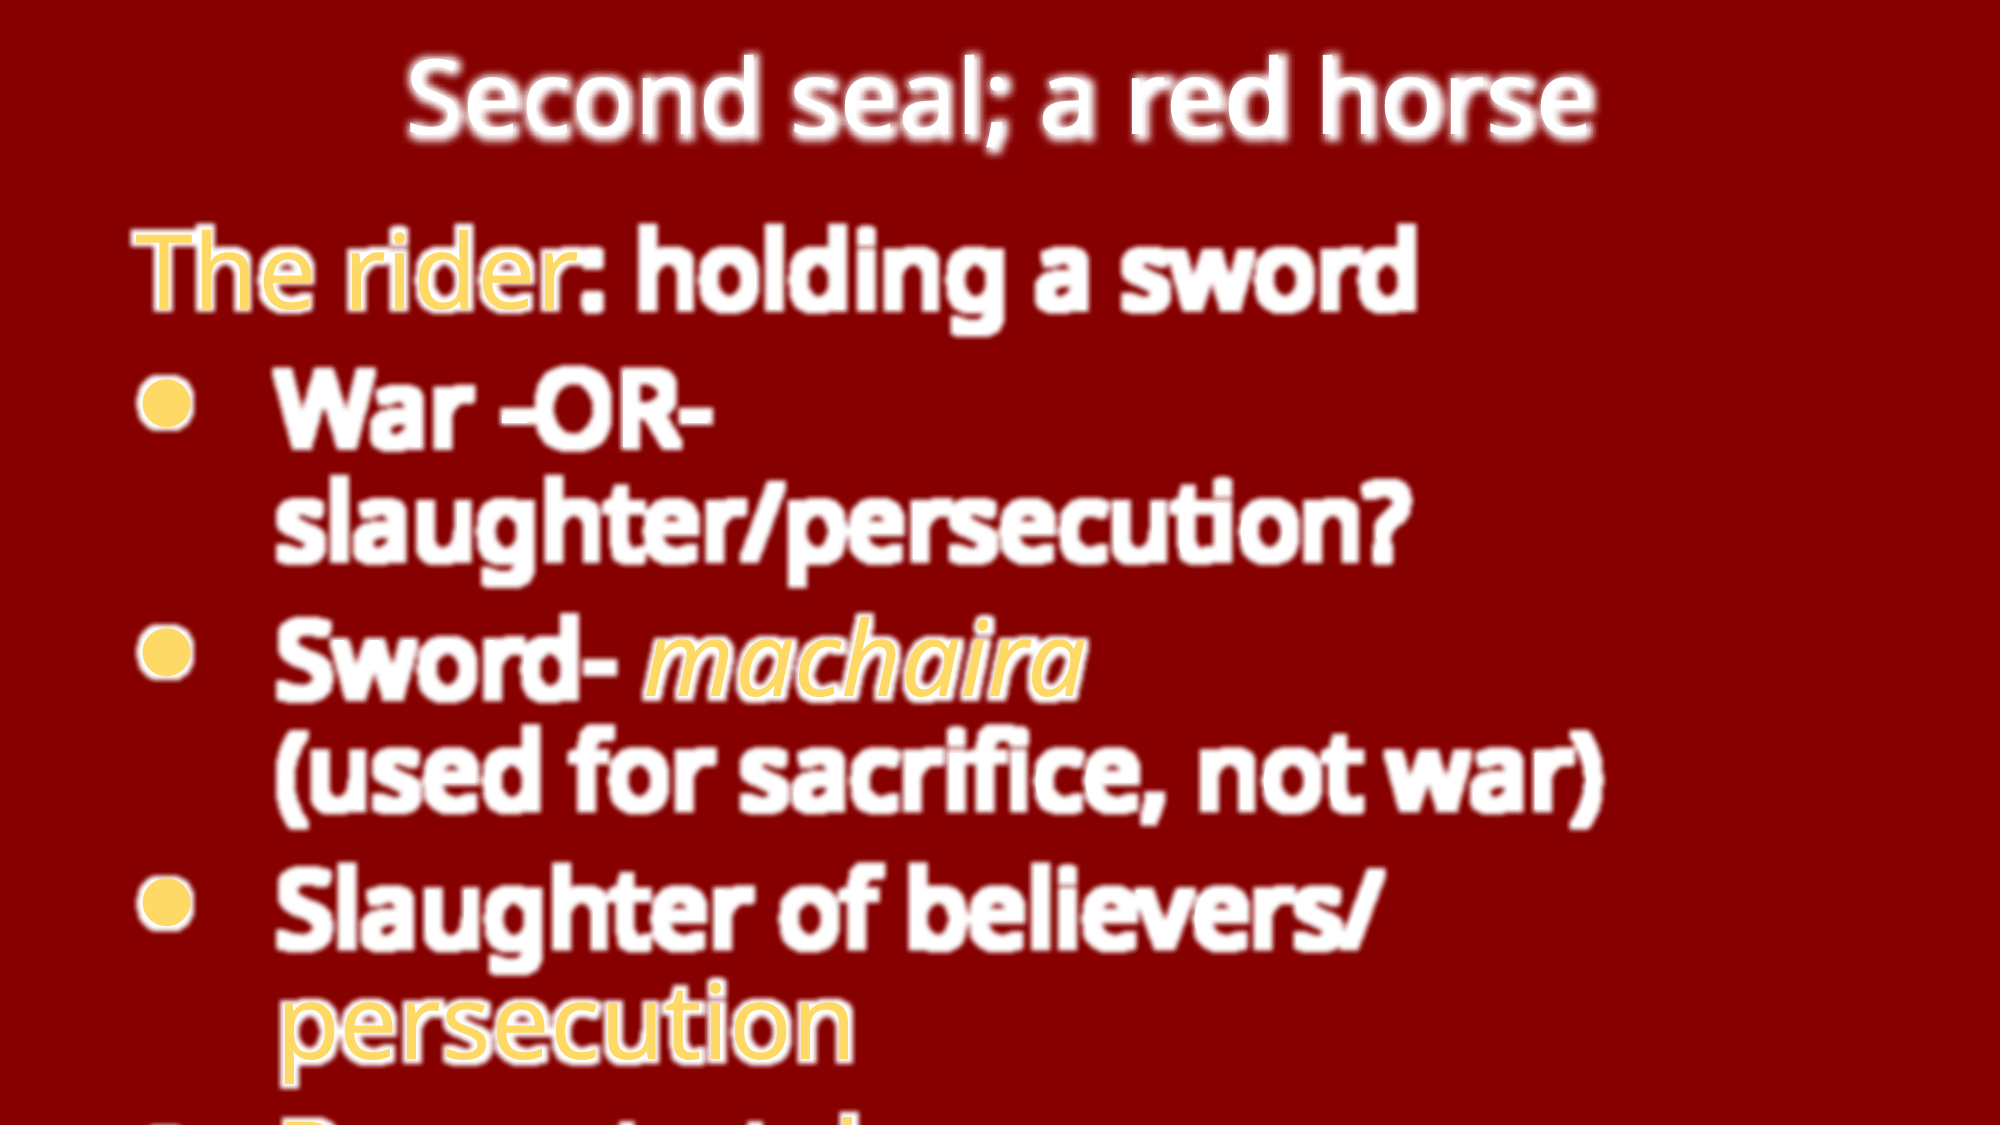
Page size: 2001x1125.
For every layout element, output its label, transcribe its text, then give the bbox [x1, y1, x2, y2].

text_box The rider: holding a sword War -OR- slaughter/persecution? Sword- machaira (used for sacrifice, not war) Slaughter of believers/ persecution Power to take peace [120, 212, 1880, 1065]
text_box Second seal; a red horse [0, 36, 2000, 162]
